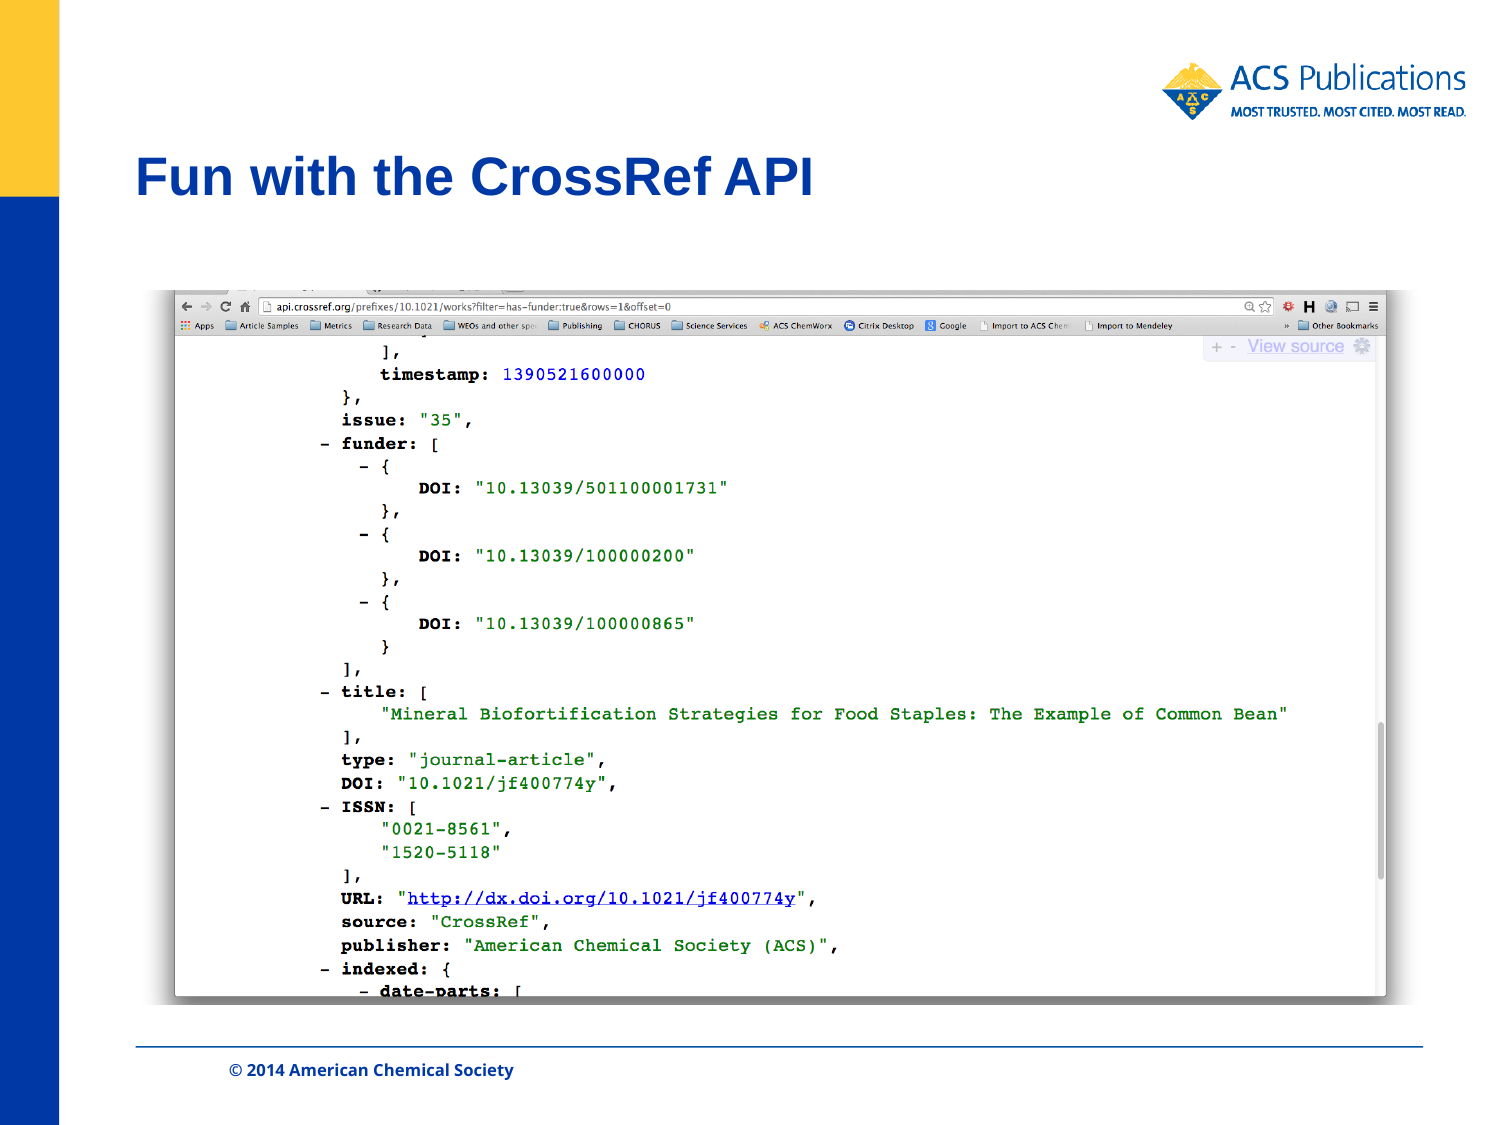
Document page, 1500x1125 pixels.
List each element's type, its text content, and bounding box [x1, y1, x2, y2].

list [135, 290, 1426, 1006]
title Fun with the CrossRef API [135, 52, 1057, 208]
footer © 2014 American Chemical Society [133, 1059, 610, 1107]
picture [1162, 62, 1466, 120]
